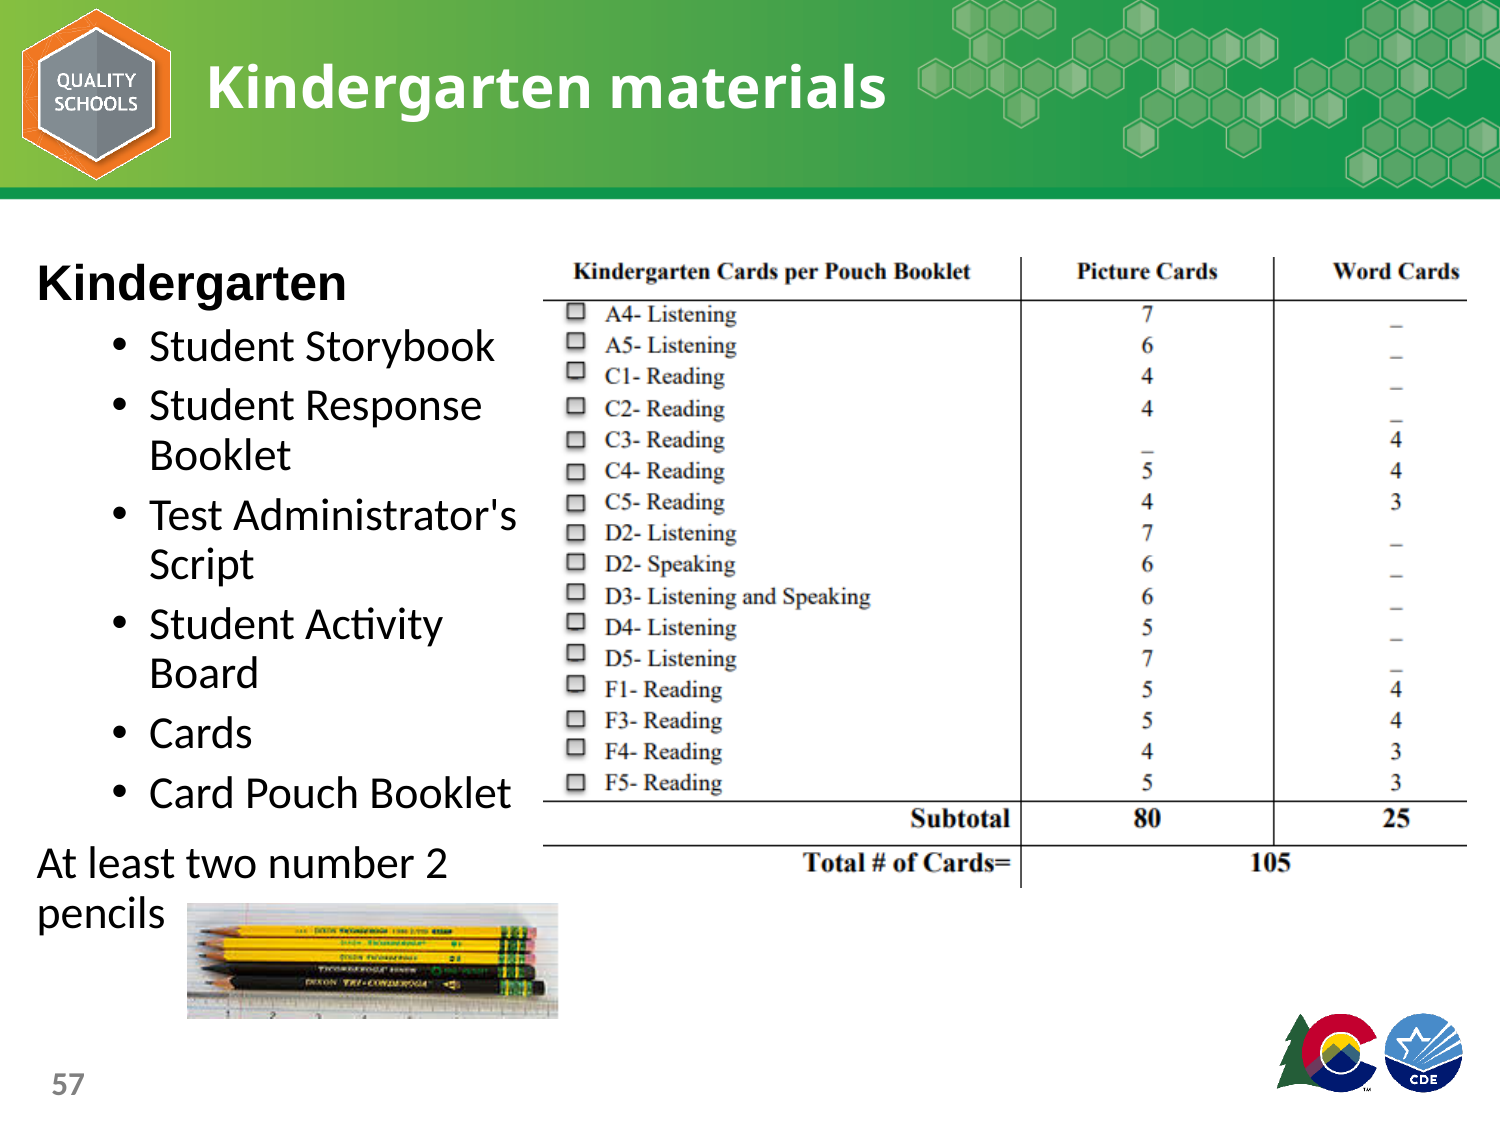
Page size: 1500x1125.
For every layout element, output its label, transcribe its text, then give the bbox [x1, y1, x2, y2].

list Kindergarten Student Storybook Student Response Booklet Test Administrator's Script Student Activity Board Cards Card Pouch Booklet At least two number 2 pencils [36, 257, 521, 1019]
picture [186, 903, 562, 1019]
picture [543, 257, 1467, 888]
picture [0, 0, 1500, 200]
slide_number 57 [36, 1054, 375, 1115]
picture [1275, 1012, 1463, 1093]
title Kindergarten materials [205, 58, 1052, 155]
